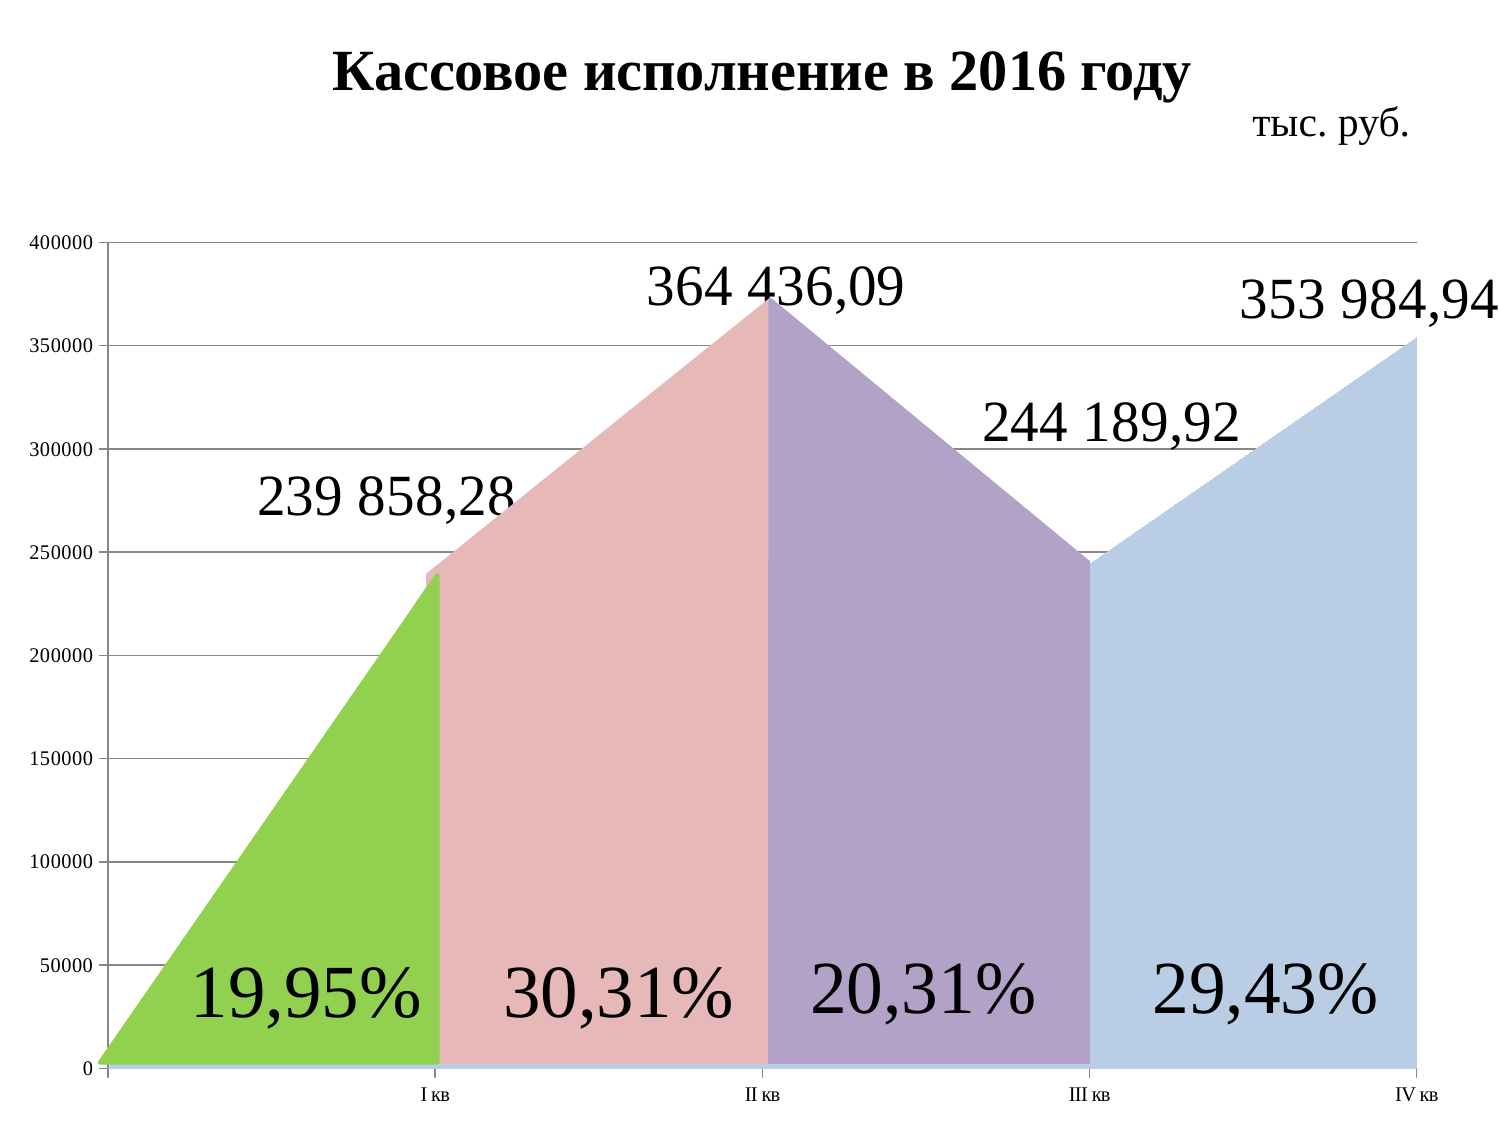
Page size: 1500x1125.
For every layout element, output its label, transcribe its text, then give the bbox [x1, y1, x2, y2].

text_box Кассовое исполнение в 2016 году [137, 24, 1388, 110]
text_box тыс. руб. [1224, 87, 1438, 153]
chart [0, 212, 1500, 1125]
